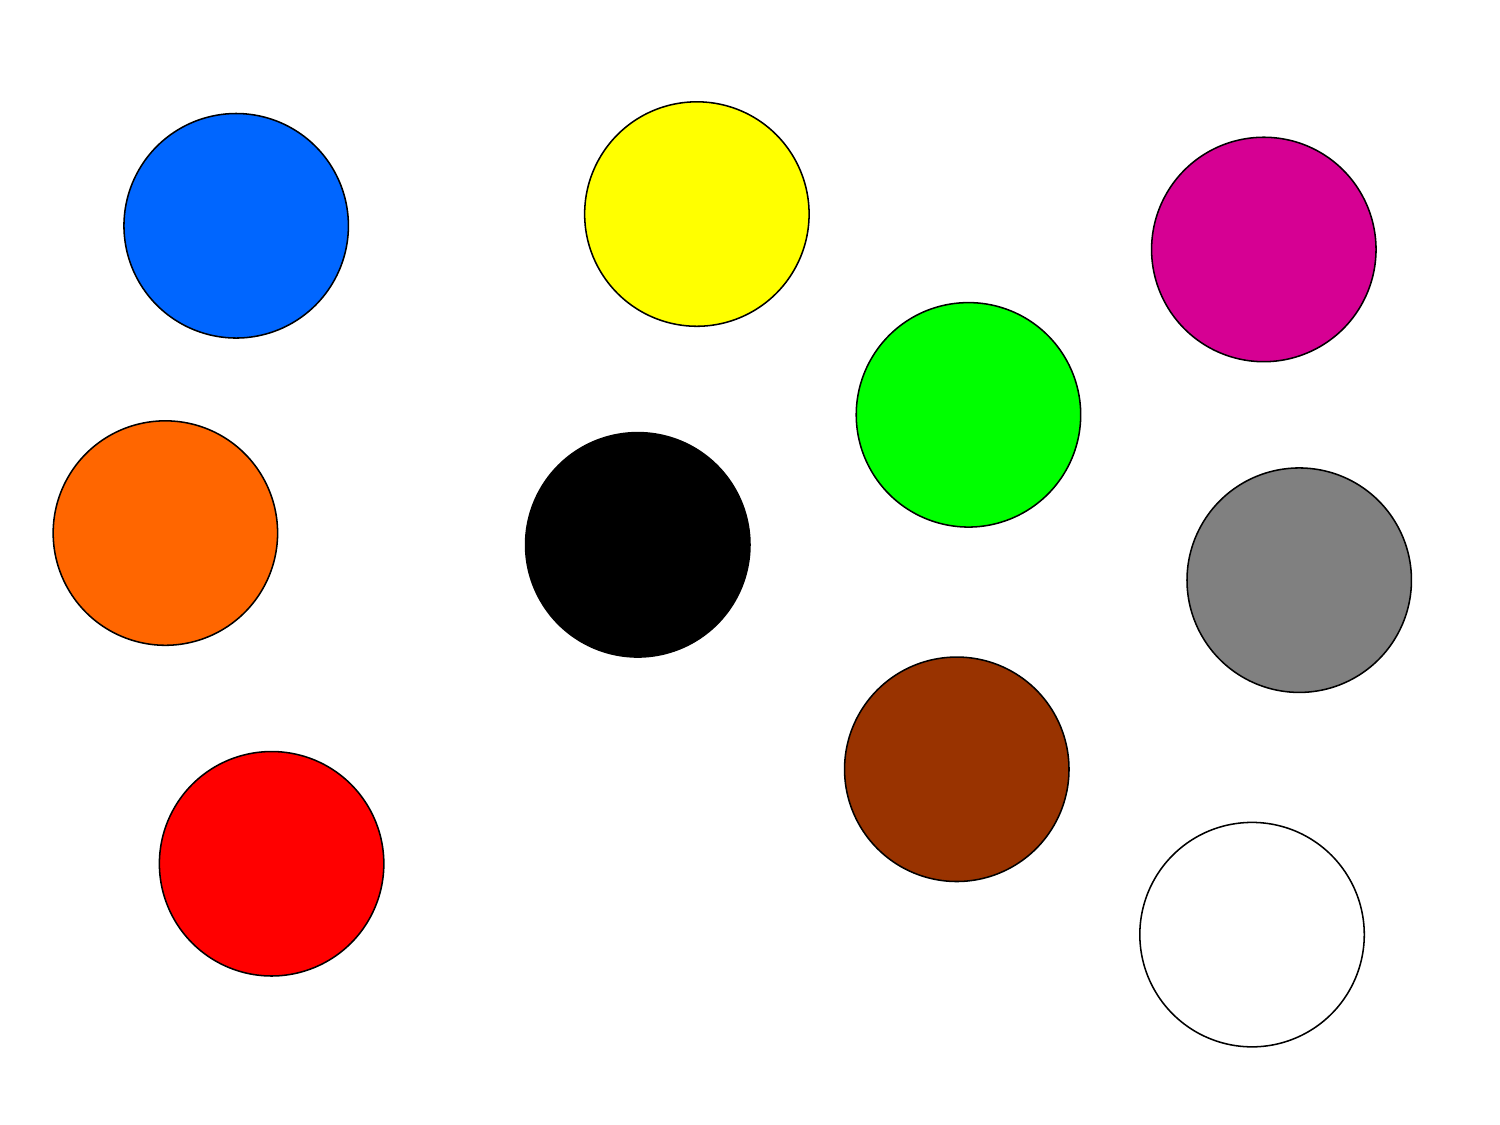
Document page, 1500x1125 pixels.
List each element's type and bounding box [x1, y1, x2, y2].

text_box [856, 302, 1081, 528]
text_box [1151, 137, 1377, 362]
text_box [525, 432, 751, 658]
text_box [123, 113, 349, 339]
text_box [159, 751, 384, 977]
text_box [584, 101, 810, 327]
text_box [844, 657, 1070, 882]
text_box [53, 420, 278, 646]
text_box [1187, 467, 1412, 693]
text_box [1139, 822, 1365, 1047]
